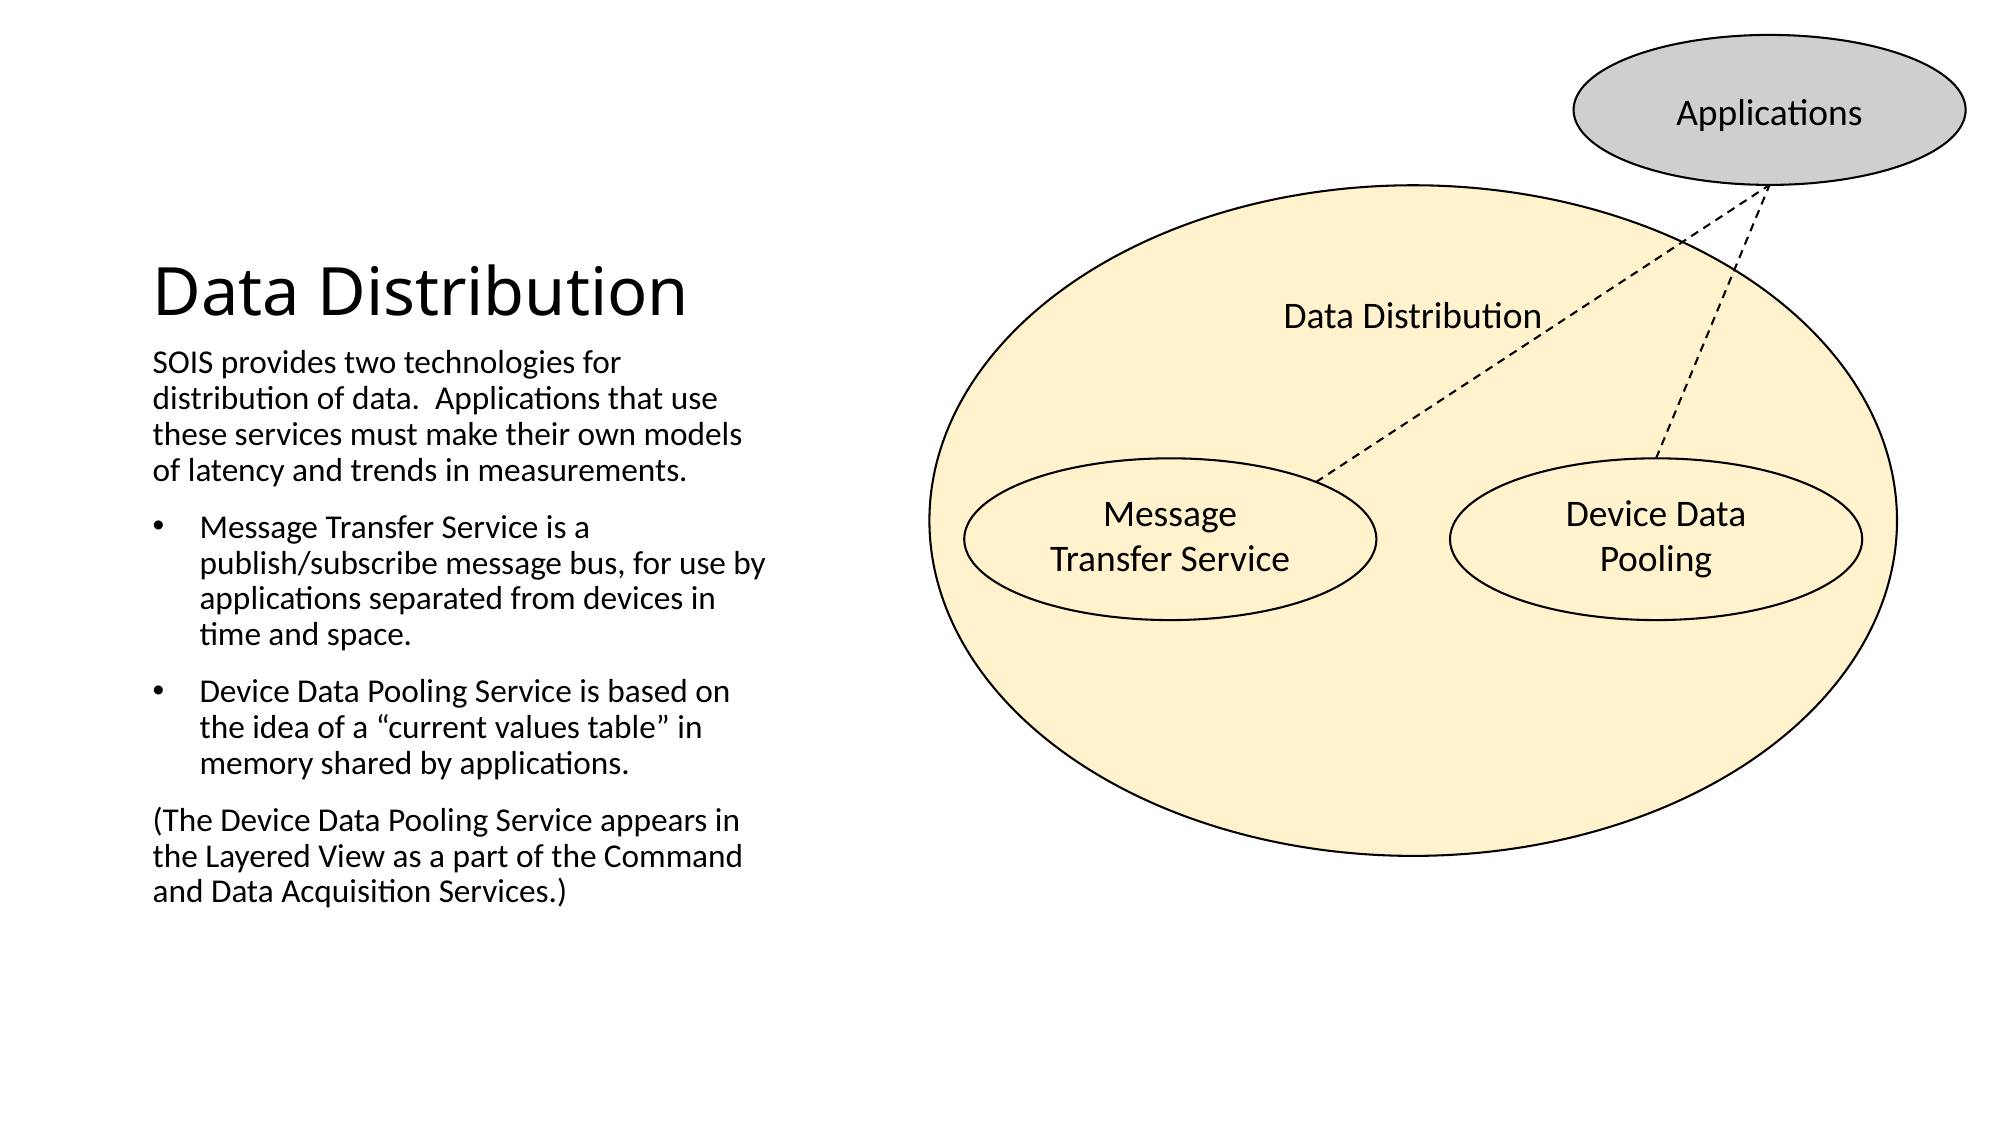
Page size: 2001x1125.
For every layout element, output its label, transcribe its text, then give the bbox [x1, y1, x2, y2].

text_box Data Distribution [928, 191, 1899, 857]
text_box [1316, 184, 1770, 483]
list SOIS provides two technologies for distribution of data. Applications that use these services must make their own models of latency and trends in measurements. Message Transfer Service is a publish/subscribe message bus, for use by applications separated from devices in time and space. Device Data Pooling Service is based on the idea of a “current values table” in memory shared by applications. (The Device Data Pooling Service appears in the Layered View as a part of the Command and Data Acquisition Services.) [137, 337, 783, 963]
text_box Applications [1572, 33, 1967, 186]
title Data Distribution [137, 75, 783, 337]
text_box Message Transfer Service [963, 457, 1378, 622]
text_box Device Data Pooling [1448, 470, 1864, 622]
